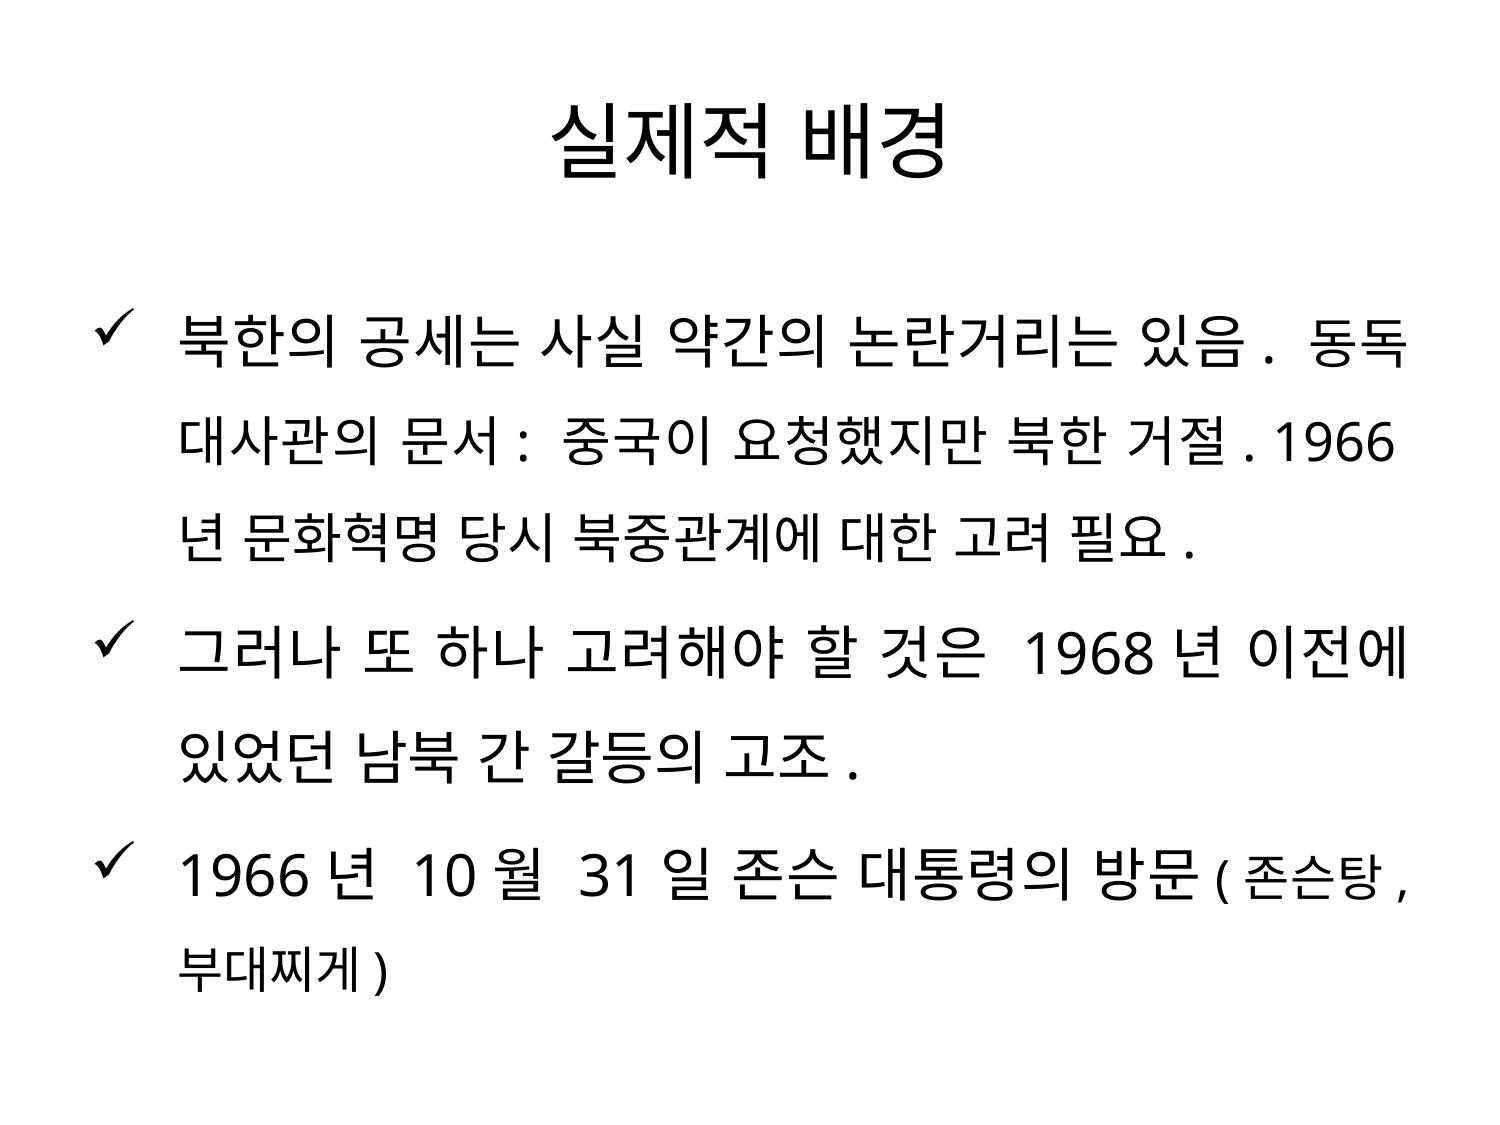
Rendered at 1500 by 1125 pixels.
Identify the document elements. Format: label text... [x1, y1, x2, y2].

list 북한의 공세는 사실 약간의 논란거리는 있음. 동독 대사관의 문서: 중국이 요청했지만 북한 거절. 1966년 문화혁명 당시 북중관계에 대한 고려 필요. 그러나 또 하나 고려해야 할 것은 1968년 이전에 있었던 남북 간 갈등의 고조. 1966년 10월 31일 존슨 대통령의 방문(존슨탕, 부대찌게) [74, 262, 1426, 1006]
title 실제적 배경 [74, 44, 1426, 233]
